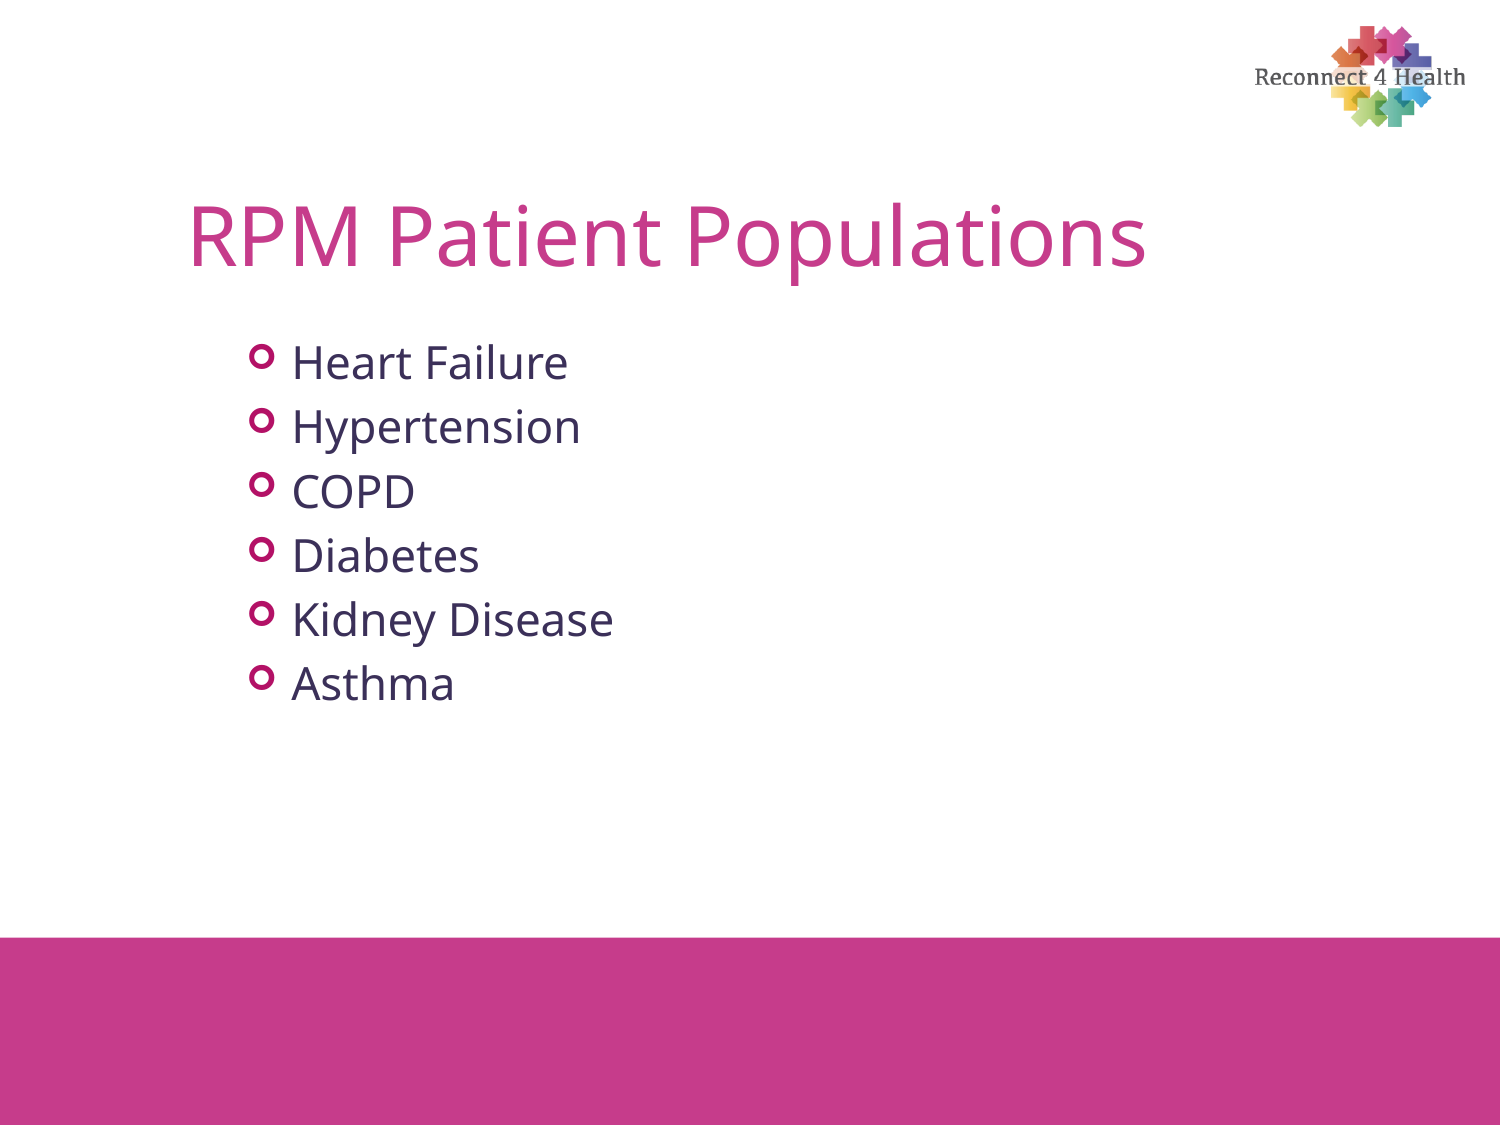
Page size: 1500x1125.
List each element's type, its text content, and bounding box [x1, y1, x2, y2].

list Heart Failure Hypertension COPD Diabetes Kidney Disease Asthma [171, 326, 1283, 903]
picture [1254, 26, 1465, 127]
title RPM Patient Populations [171, 103, 1324, 291]
